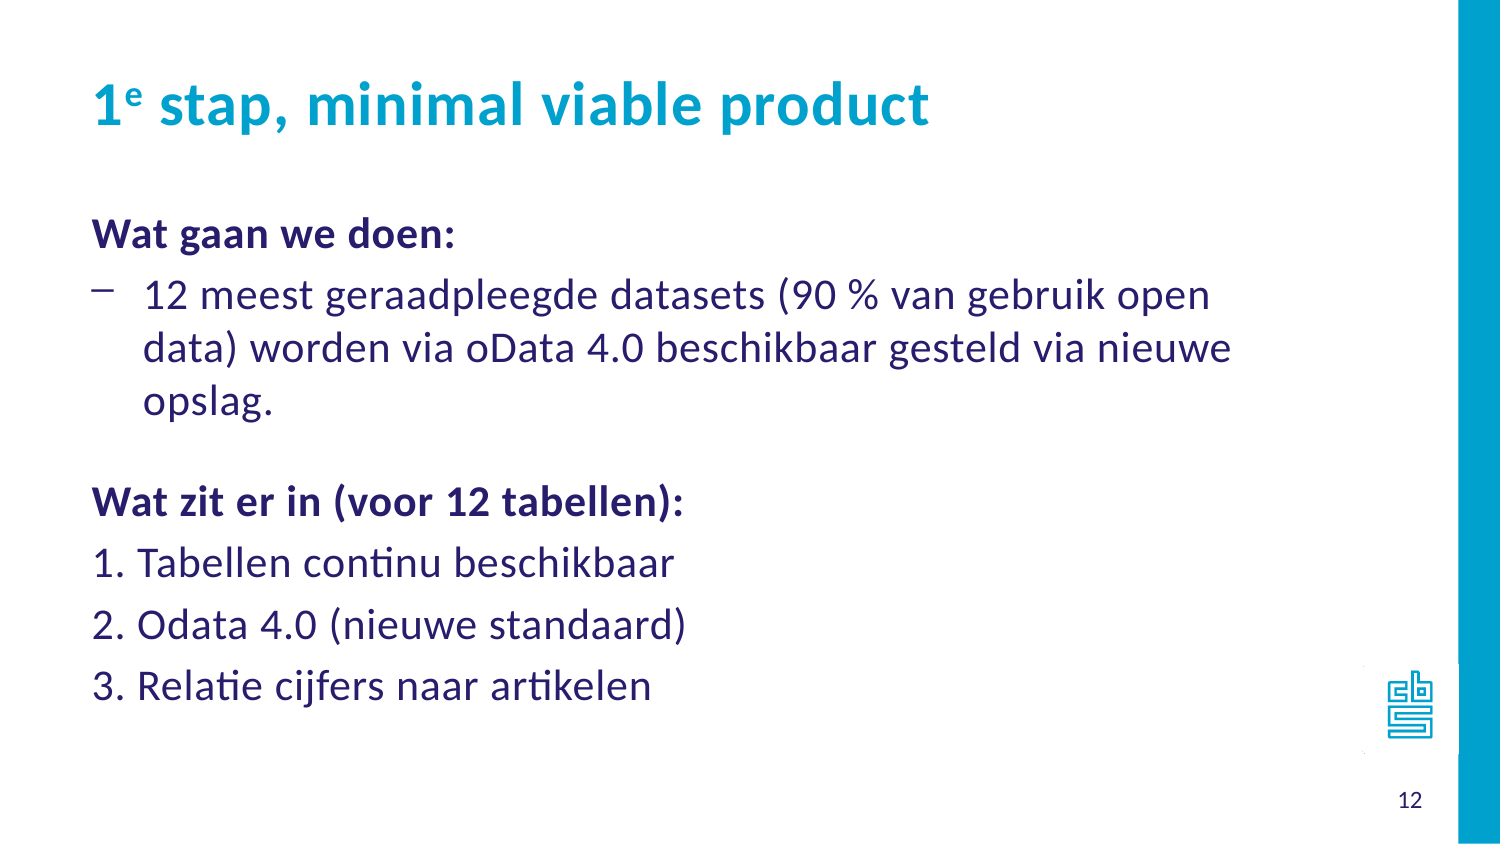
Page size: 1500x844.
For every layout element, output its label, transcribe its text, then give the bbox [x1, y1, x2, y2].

slide_number 12 [1361, 772, 1459, 826]
picture [1361, 664, 1458, 754]
list 1e stap, minimal viable product [76, 55, 1329, 151]
list Wat gaan we doen: 12 meest geraadpleegde datasets (90 % van gebruik open data) worden via oData 4.0 beschikbaar gesteld via nieuwe opslag. Wat zit er in (voor 12 tabellen): 1. Tabellen continu beschikbaar 2. Odata 4.0 (nieuwe standaard) 3. Relatie cijfers naar artikelen [76, 197, 1329, 718]
